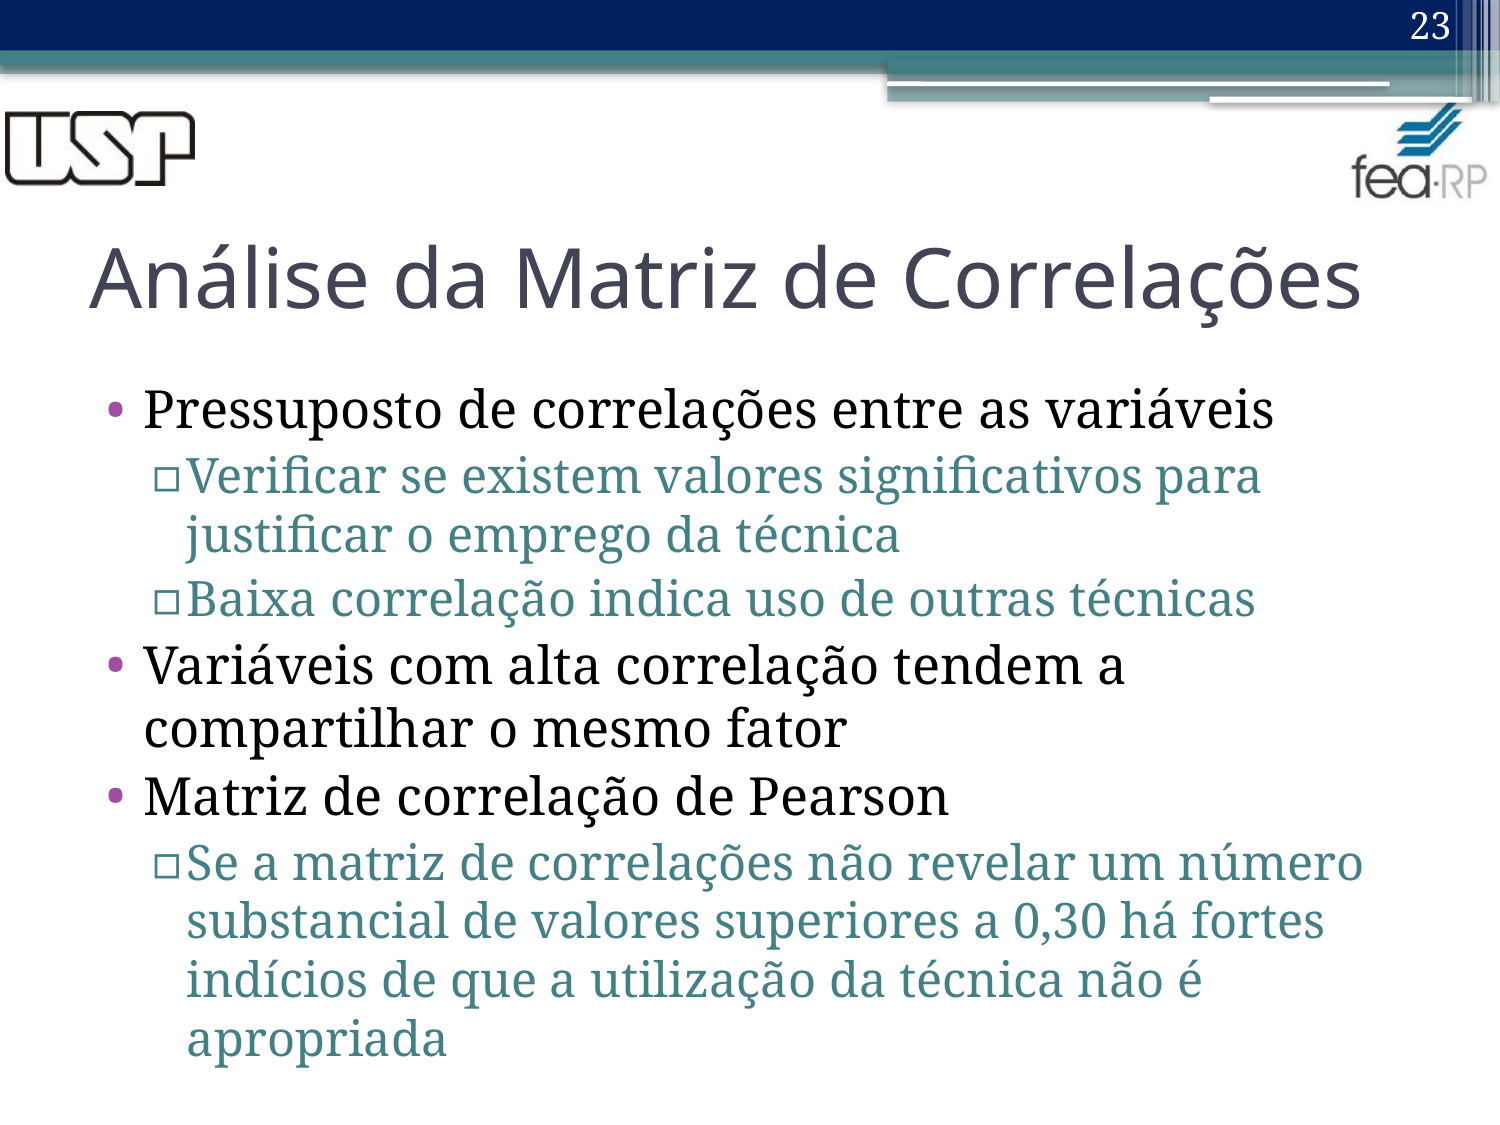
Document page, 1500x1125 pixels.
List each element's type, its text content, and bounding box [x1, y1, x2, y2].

picture [1343, 102, 1500, 227]
picture [5, 111, 195, 186]
title Análise da Matriz de Correlações [75, 187, 1425, 363]
list Pressuposto de correlações entre as variáveis Verificar se existem valores significativos para justificar o emprego da técnica Baixa correlação indica uso de outras técnicas Variáveis com alta correlação tendem a compartilhar o mesmo fator Matriz de correlação de Pearson Se a matriz de correlações não revelar um número substancial de valores superiores a 0,30 há fortes indícios de que a utilização da técnica não é apropriada [75, 368, 1425, 1079]
slide_number 23 [1341, 0, 1466, 61]
